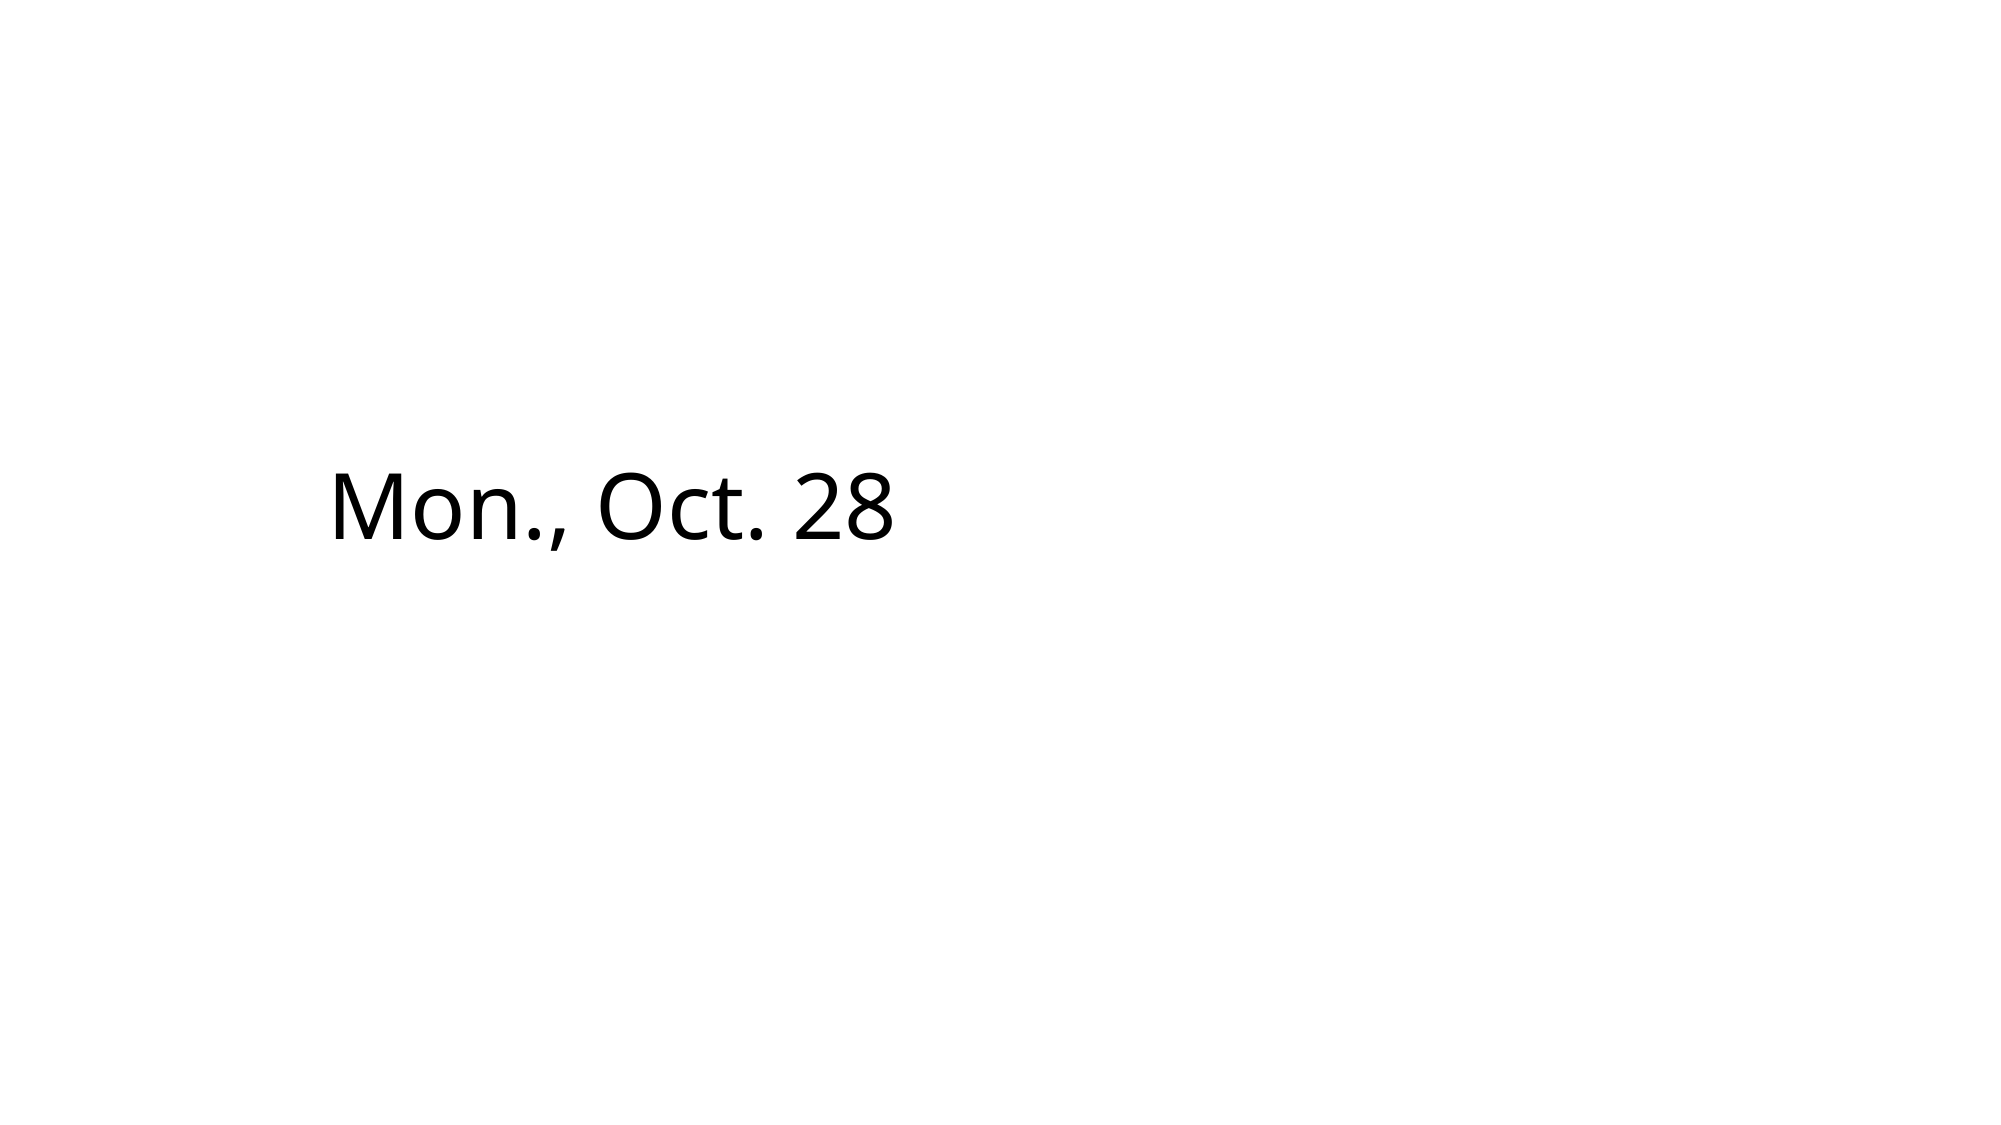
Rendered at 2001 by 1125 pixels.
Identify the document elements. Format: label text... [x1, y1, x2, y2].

title Mon., Oct. 28 [312, 45, 1675, 975]
